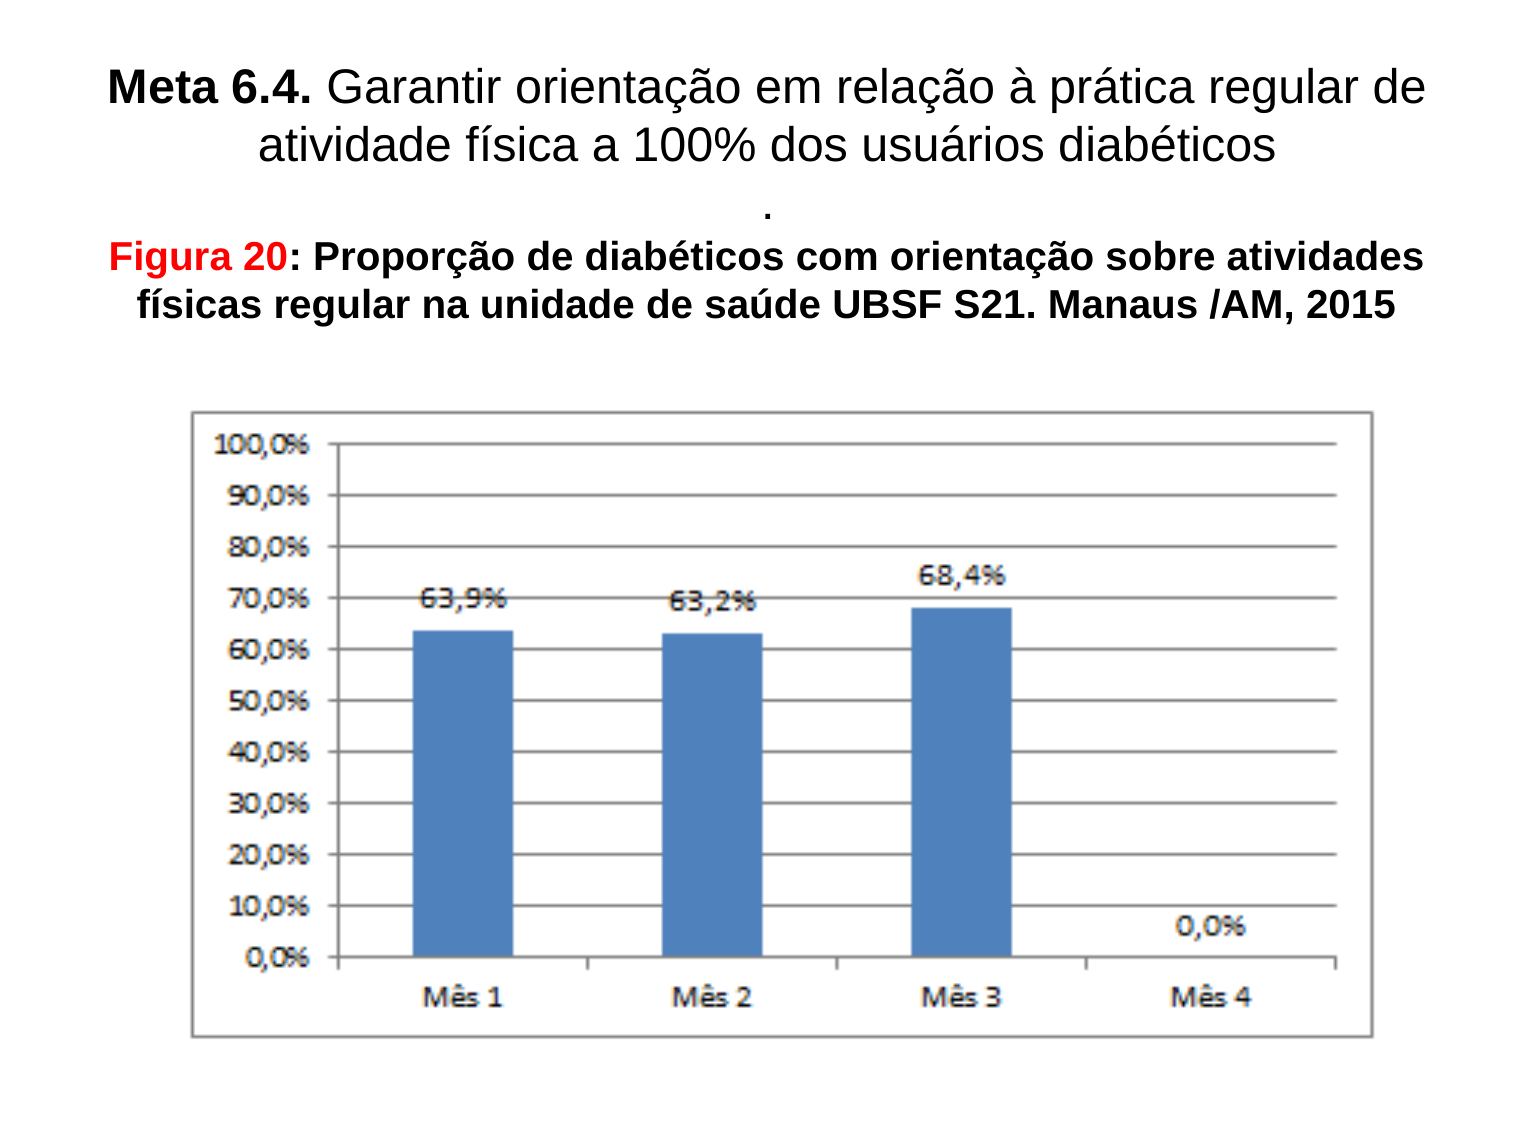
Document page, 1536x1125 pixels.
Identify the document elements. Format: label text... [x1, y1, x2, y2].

title Meta 6.4. Garantir orientação em relação à prática regular de atividade física a 100% dos usuários diabéticos . Figura 20: Proporção de diabéticos com orientação sobre atividades físicas regular na unidade de saúde UBSF S21. Manaus /AM, 2015 [76, 45, 1459, 386]
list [188, 408, 1383, 1048]
